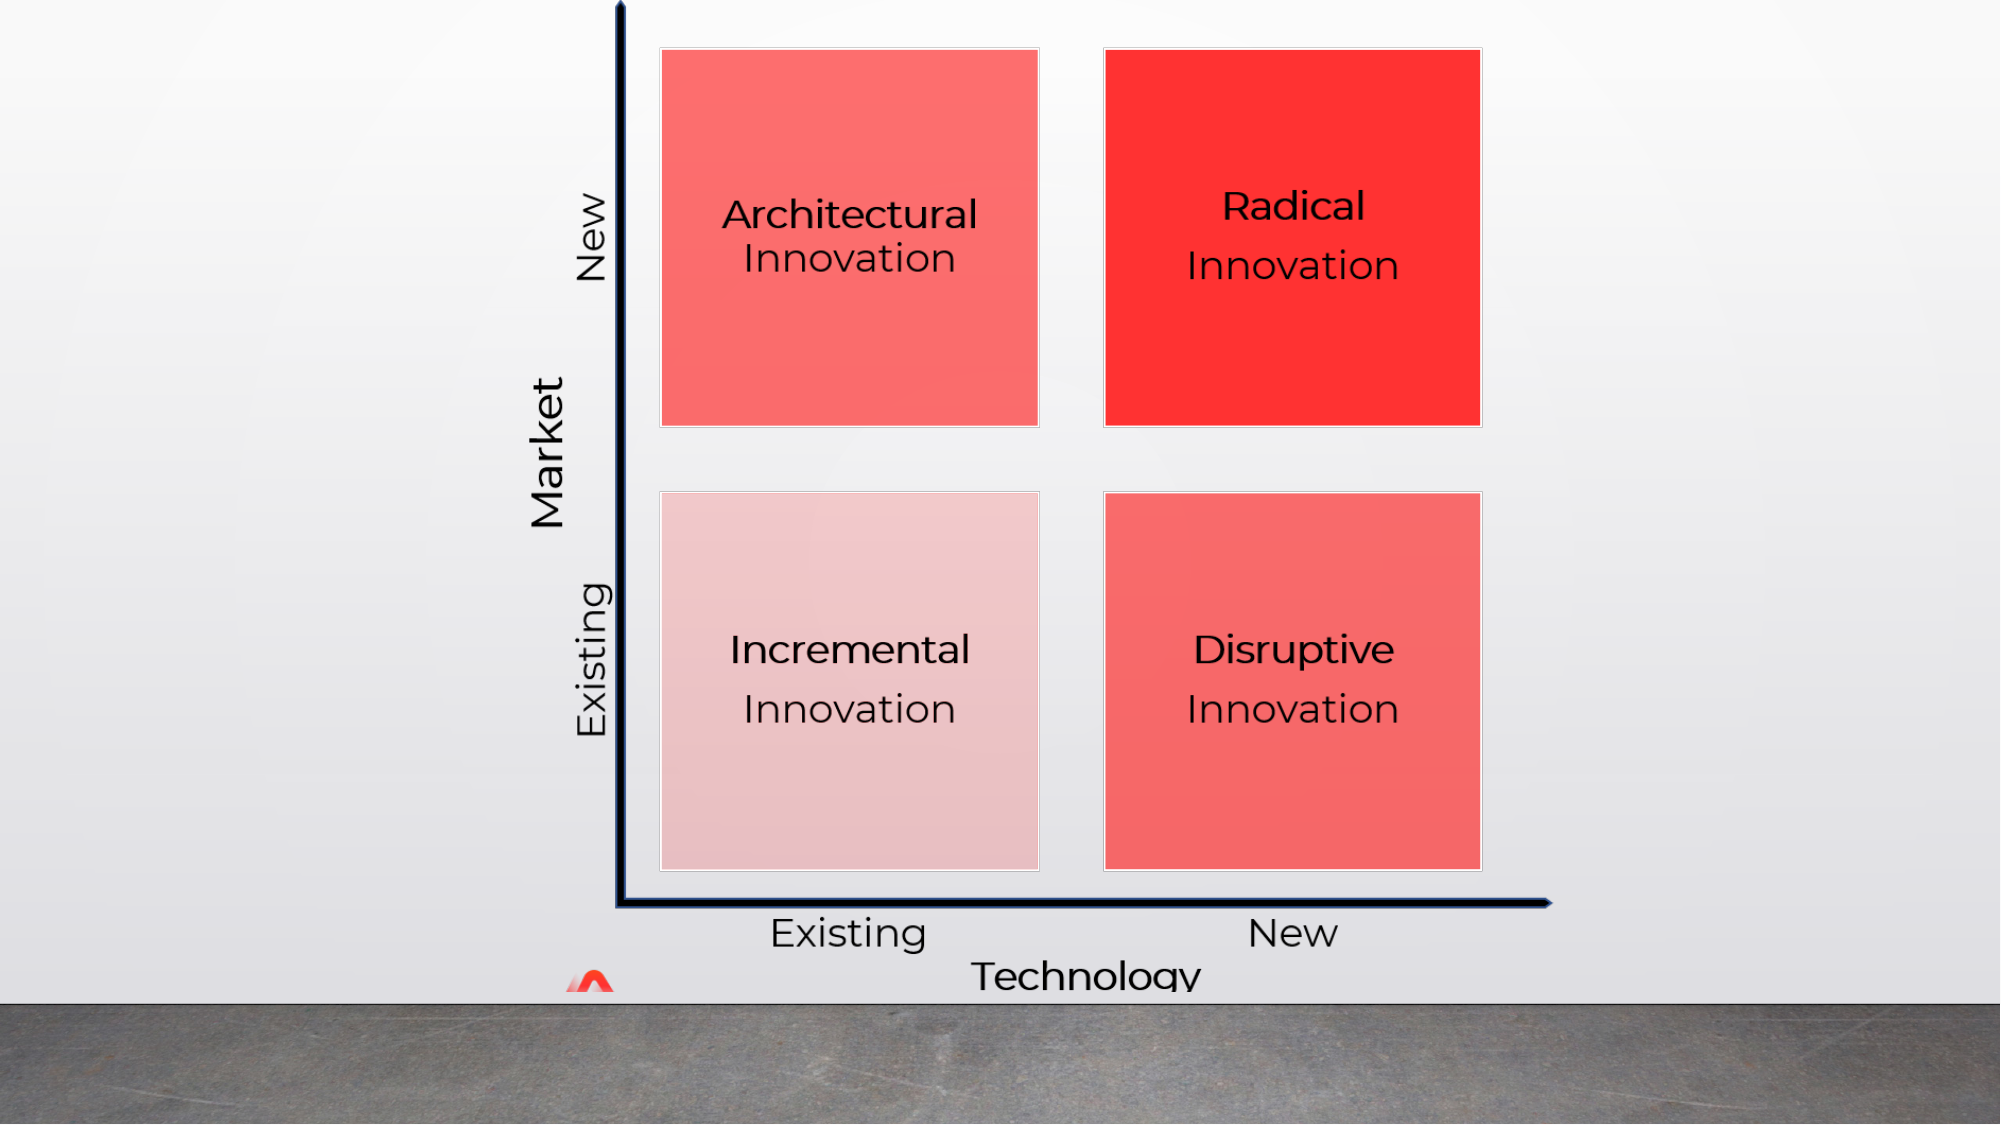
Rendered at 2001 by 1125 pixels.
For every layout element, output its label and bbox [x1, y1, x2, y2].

picture [506, 0, 1581, 992]
picture [0, 1004, 2000, 1124]
